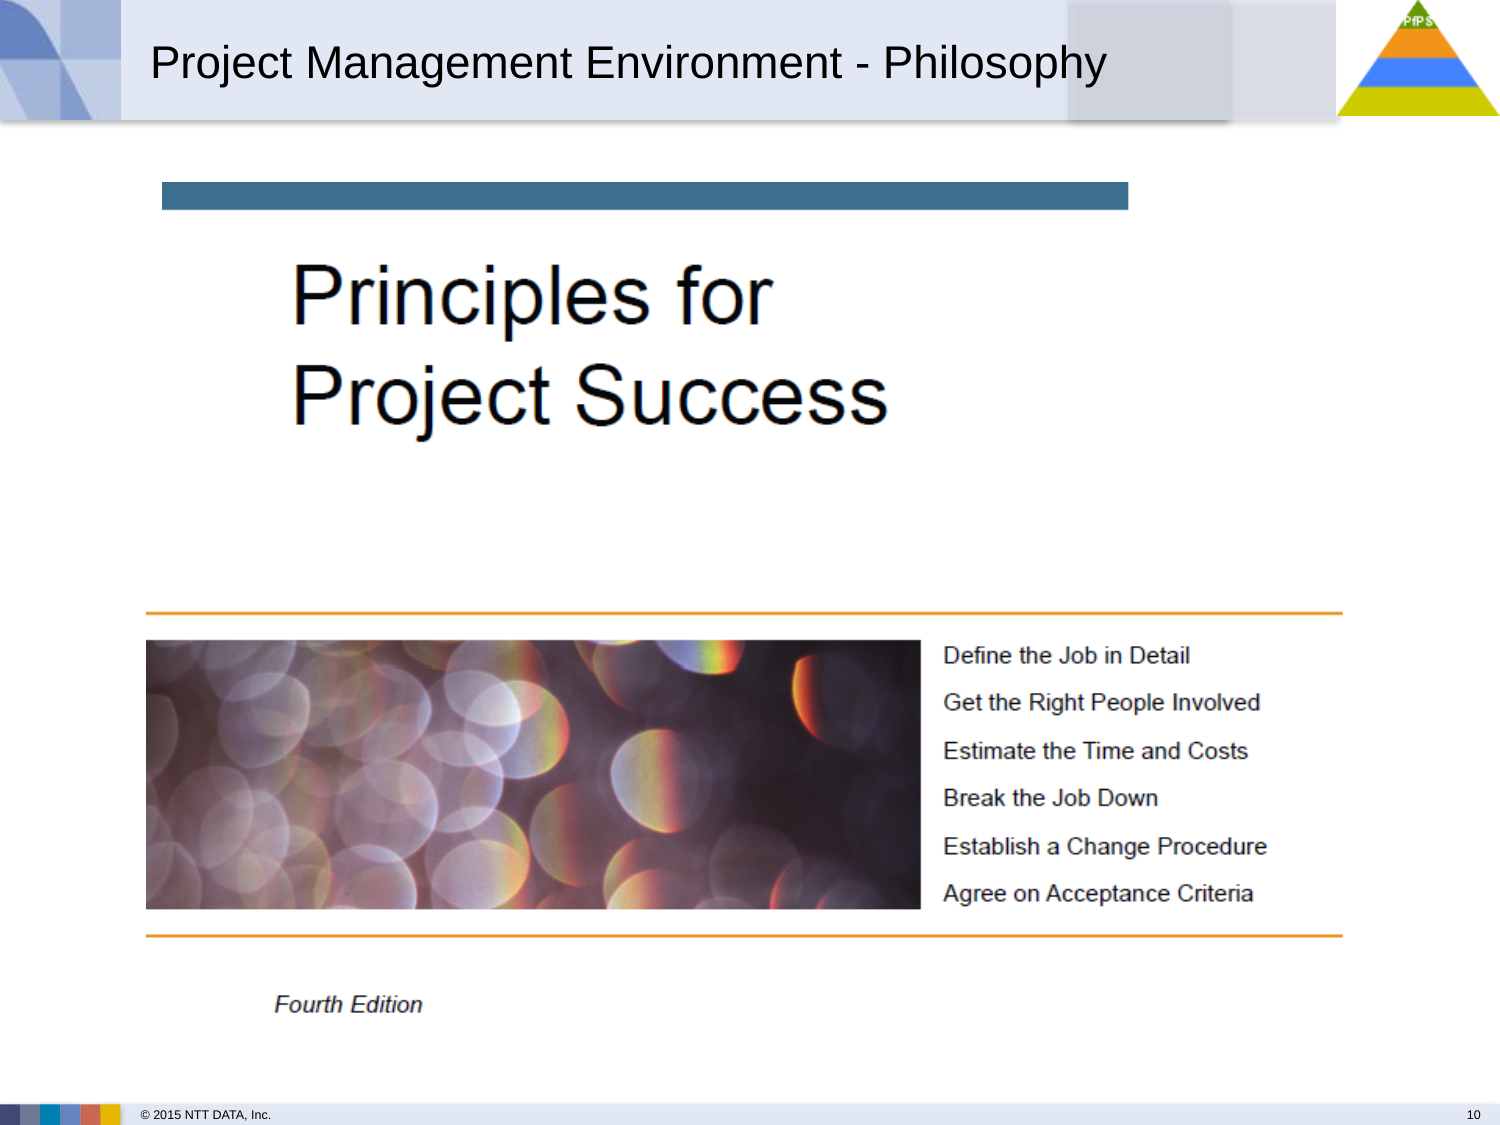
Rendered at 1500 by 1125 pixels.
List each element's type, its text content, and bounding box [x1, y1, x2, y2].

picture [0, 0, 120, 120]
picture [162, 182, 1360, 451]
list Project Management Environment - Philosophy [120, 0, 1230, 121]
picture [1335, 0, 1500, 117]
picture [145, 609, 1355, 1028]
